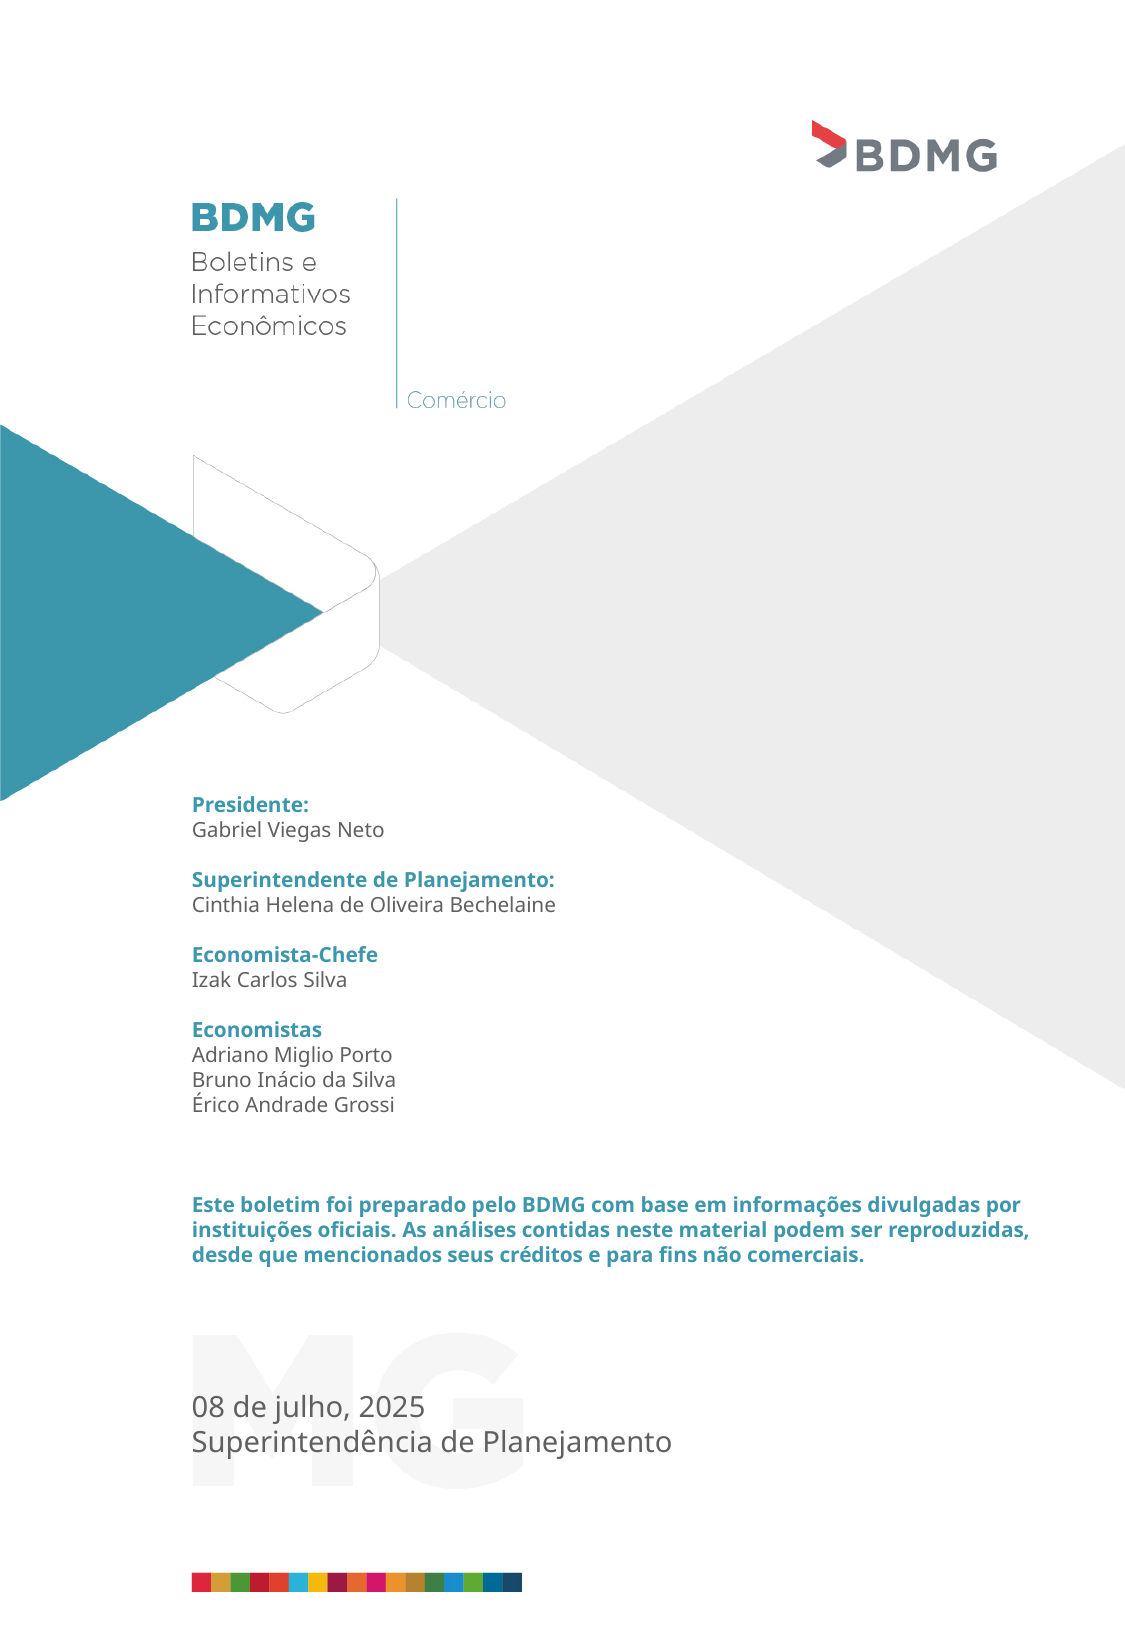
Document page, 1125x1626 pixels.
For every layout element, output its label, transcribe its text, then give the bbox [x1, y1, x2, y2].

picture [0, 0, 1125, 1592]
text_box Presidente: Gabriel Viegas Neto Superintendente de Planejamento: Cinthia Helena de Oliveira Bechelaine Economista-Chefe Izak Carlos Silva Economistas Adriano Miglio Porto Bruno Inácio da Silva Érico Andrade Grossi Este boletim foi preparado pelo BDMG com base em informações divulgadas por instituições oficiais. As análises contidas neste material podem ser reproduzidas, desde que mencionados seus créditos e para fins não comerciais. [176, 784, 1046, 1300]
text_box 08 de julho, 2025 Superintendência de Planejamento [176, 1380, 756, 1466]
